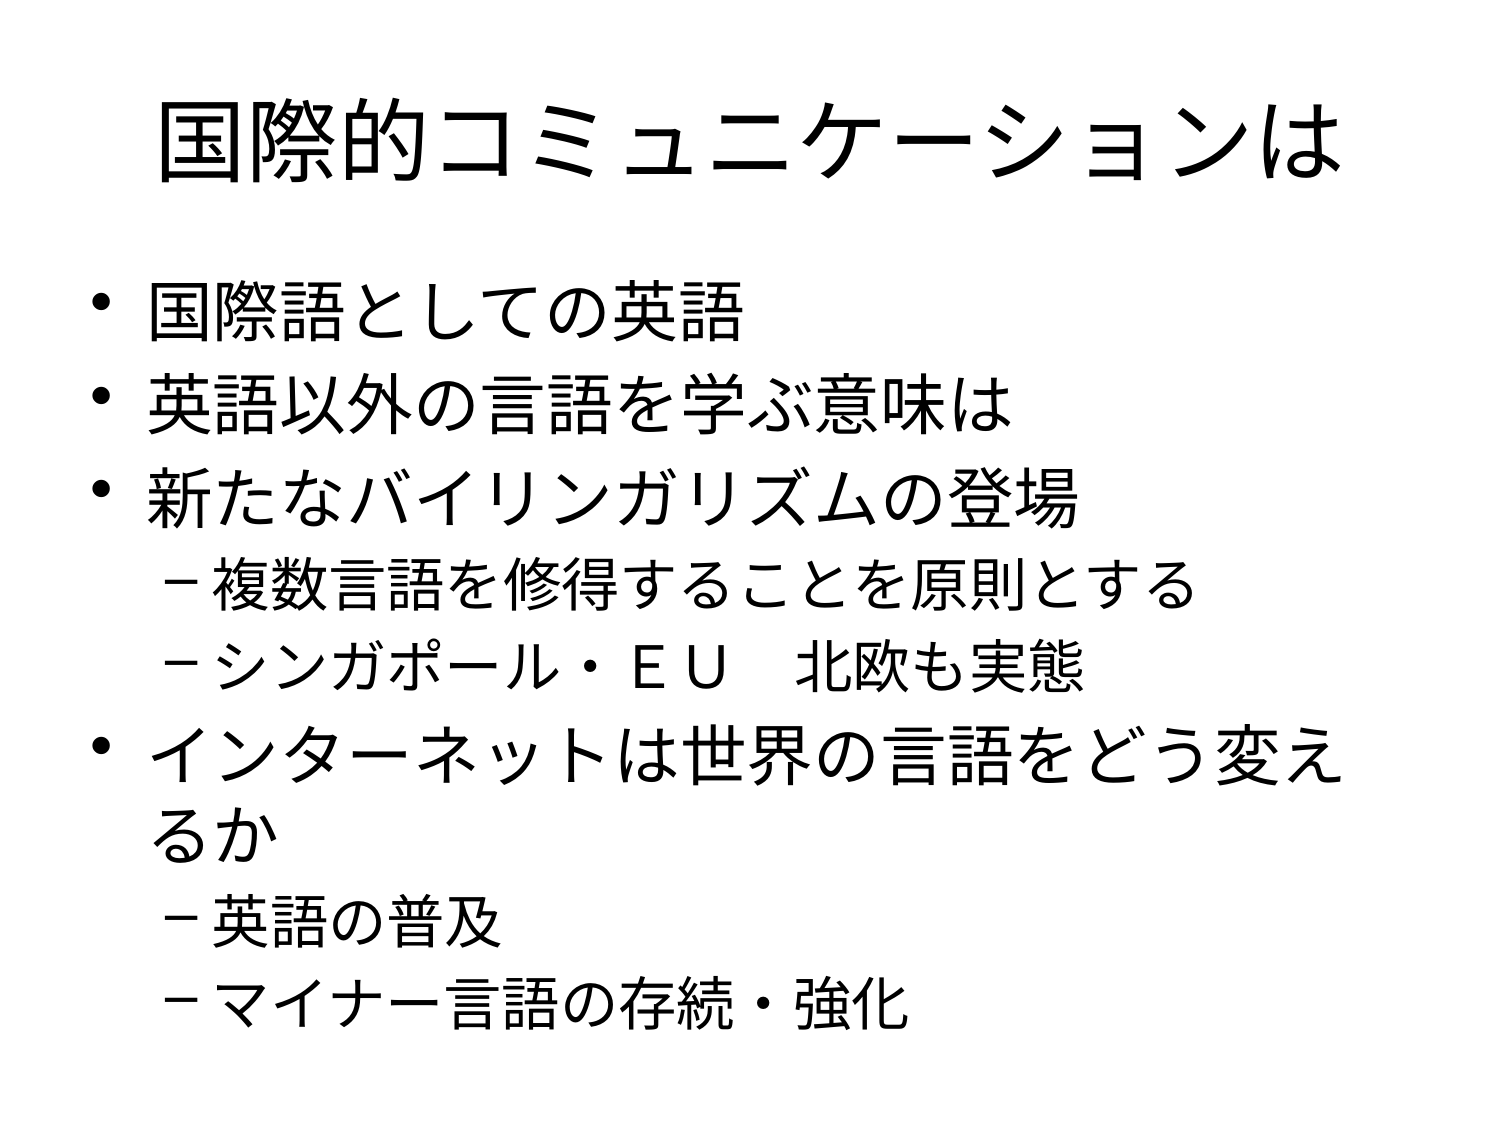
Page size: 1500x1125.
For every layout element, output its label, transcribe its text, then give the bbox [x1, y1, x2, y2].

title 国際的コミュニケーションは [74, 44, 1426, 233]
list 国際語としての英語 英語以外の言語を学ぶ意味は 新たなバイリンガリズムの登場 複数言語を修得することを原則とする シンガポール・ＥＵ 北欧も実態 インターネットは世界の言語をどう変えるか 英語の普及 マイナー言語の存続・強化 [74, 262, 1426, 1006]
